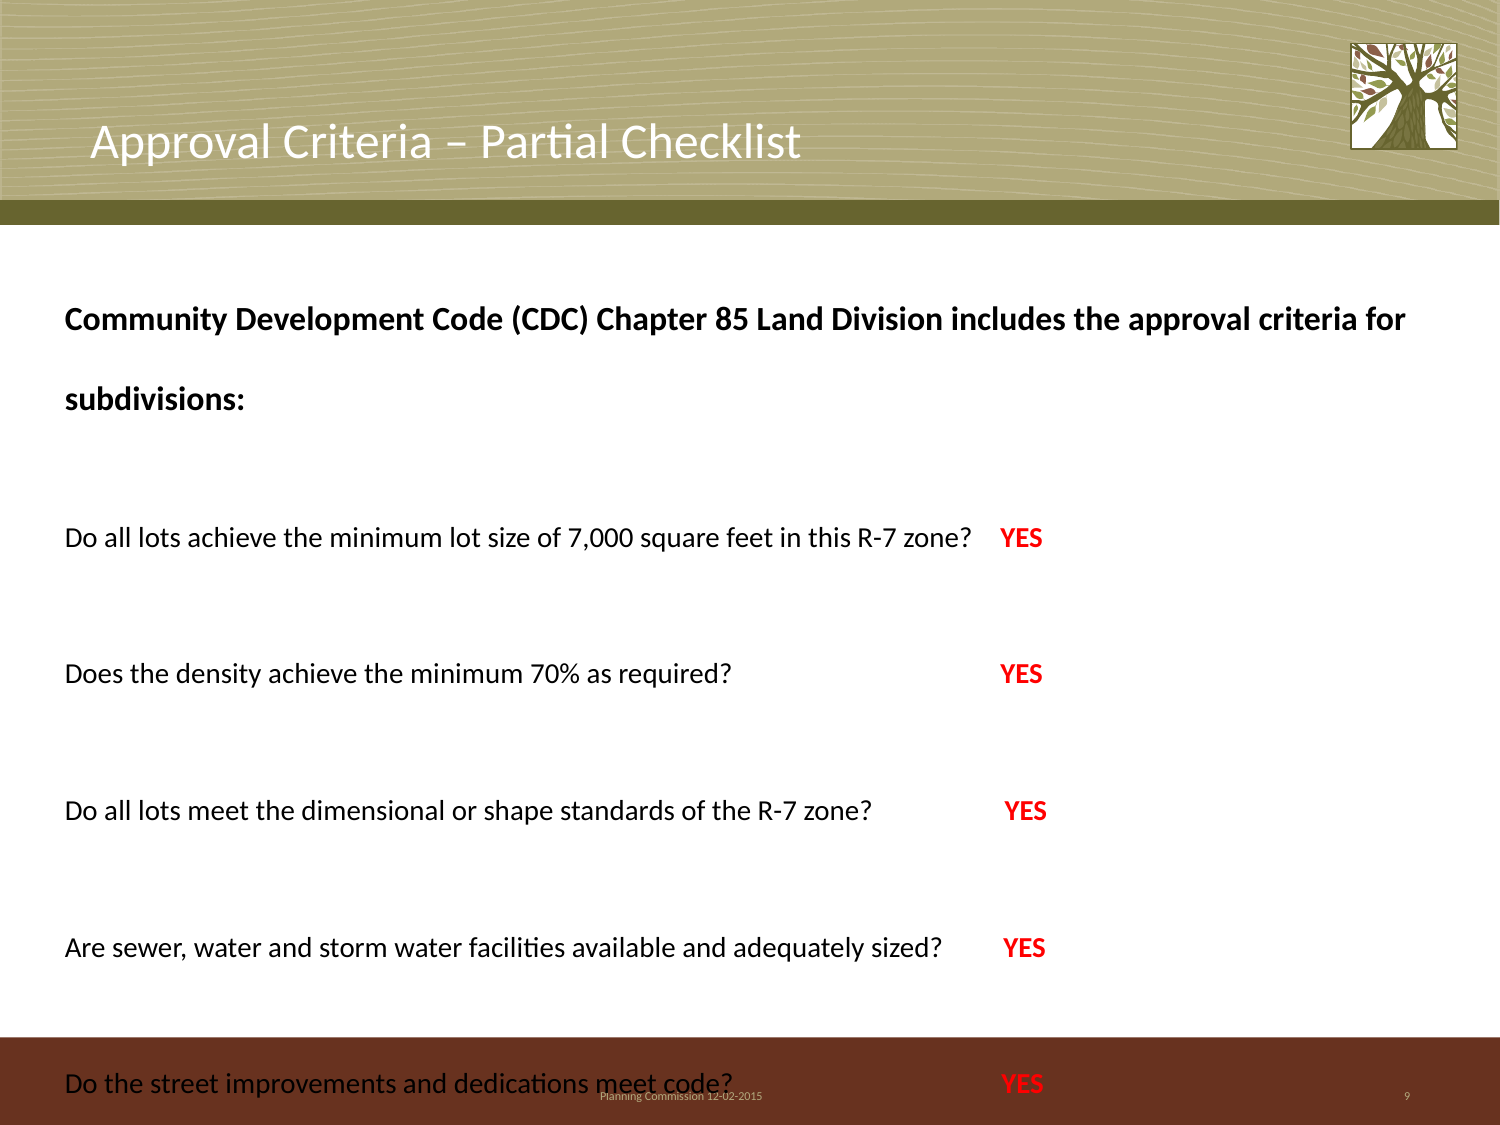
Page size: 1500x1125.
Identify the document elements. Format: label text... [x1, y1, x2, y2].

text_box Community Development Code (CDC) Chapter 85 Land Division includes the approval criteria for subdivisions: Do all lots achieve the minimum lot size of 7,000 square feet in this R-7 zone? YES Does the density achieve the minimum 70% as required? YES Do all lots meet the dimensional or shape standards of the R-7 zone? YES Are sewer, water and storm water facilities available and adequately sized? YES Do the street improvements and dedications meet code? YES Are the connectivity requirements satisfied? YES Are the significant trees protected per code? YES [50, 249, 1425, 1125]
title Approval Criteria – Partial Checklist [74, 44, 1426, 233]
picture [0, 0, 1500, 200]
